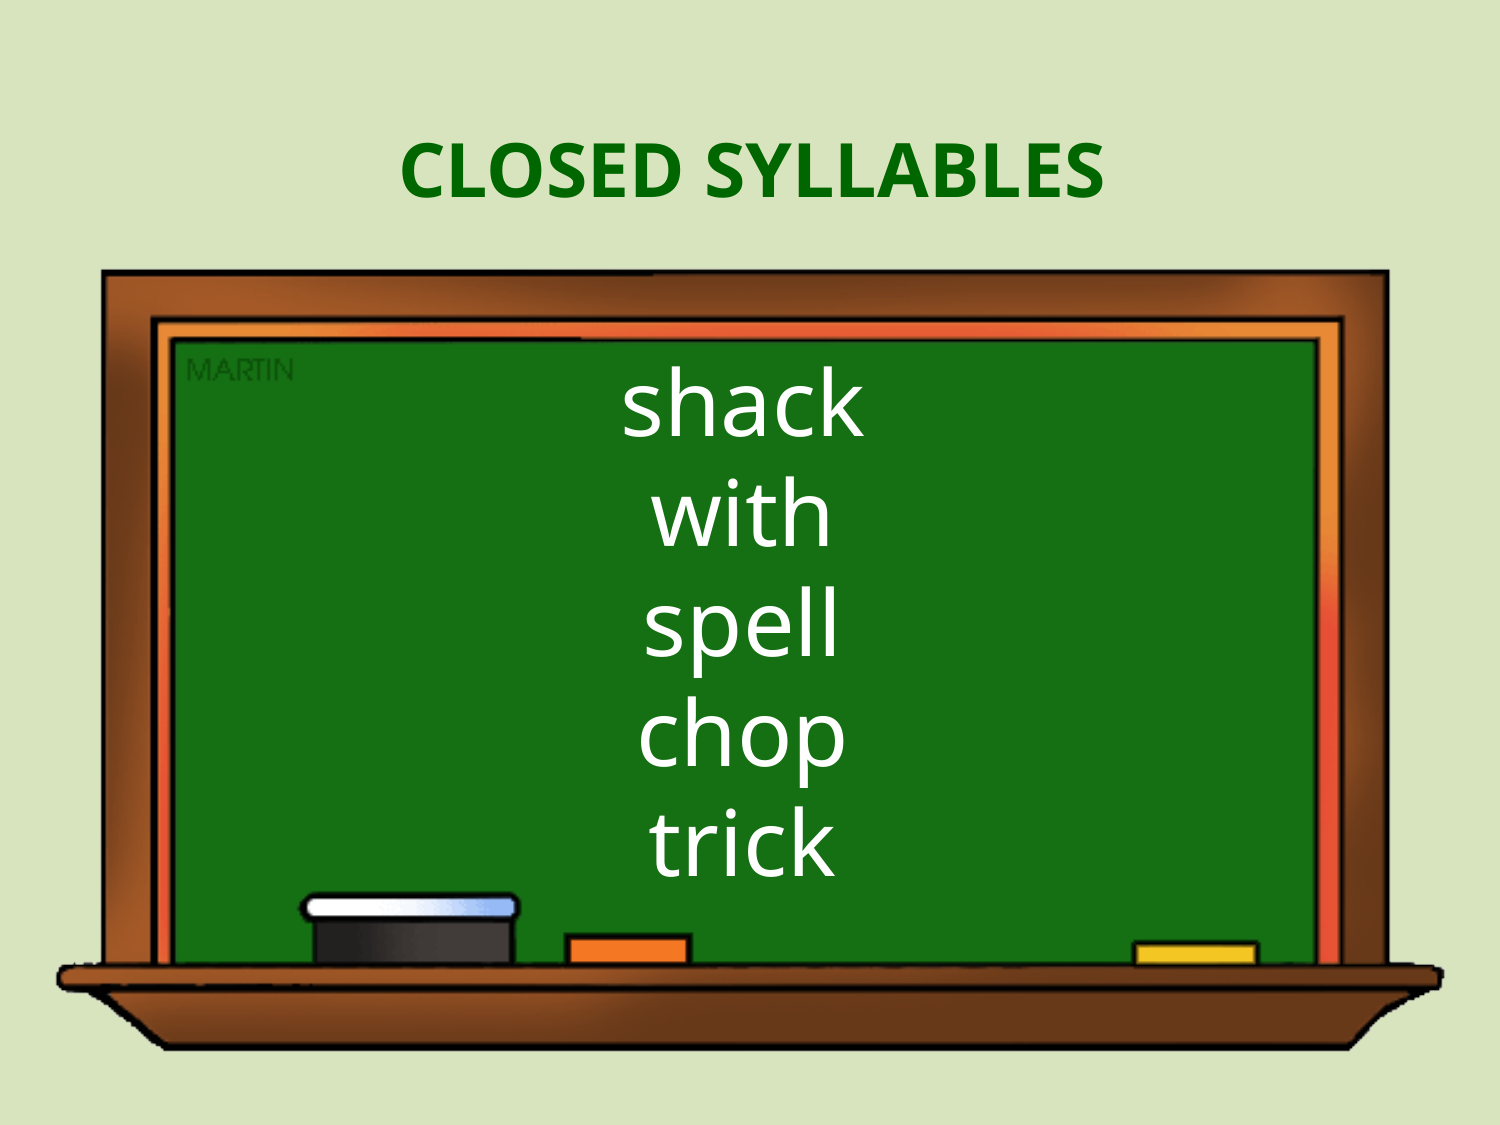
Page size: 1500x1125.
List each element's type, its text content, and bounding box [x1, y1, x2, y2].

picture [46, 243, 1463, 1063]
text_box CLOSED SYLLABLES [183, 115, 1321, 221]
